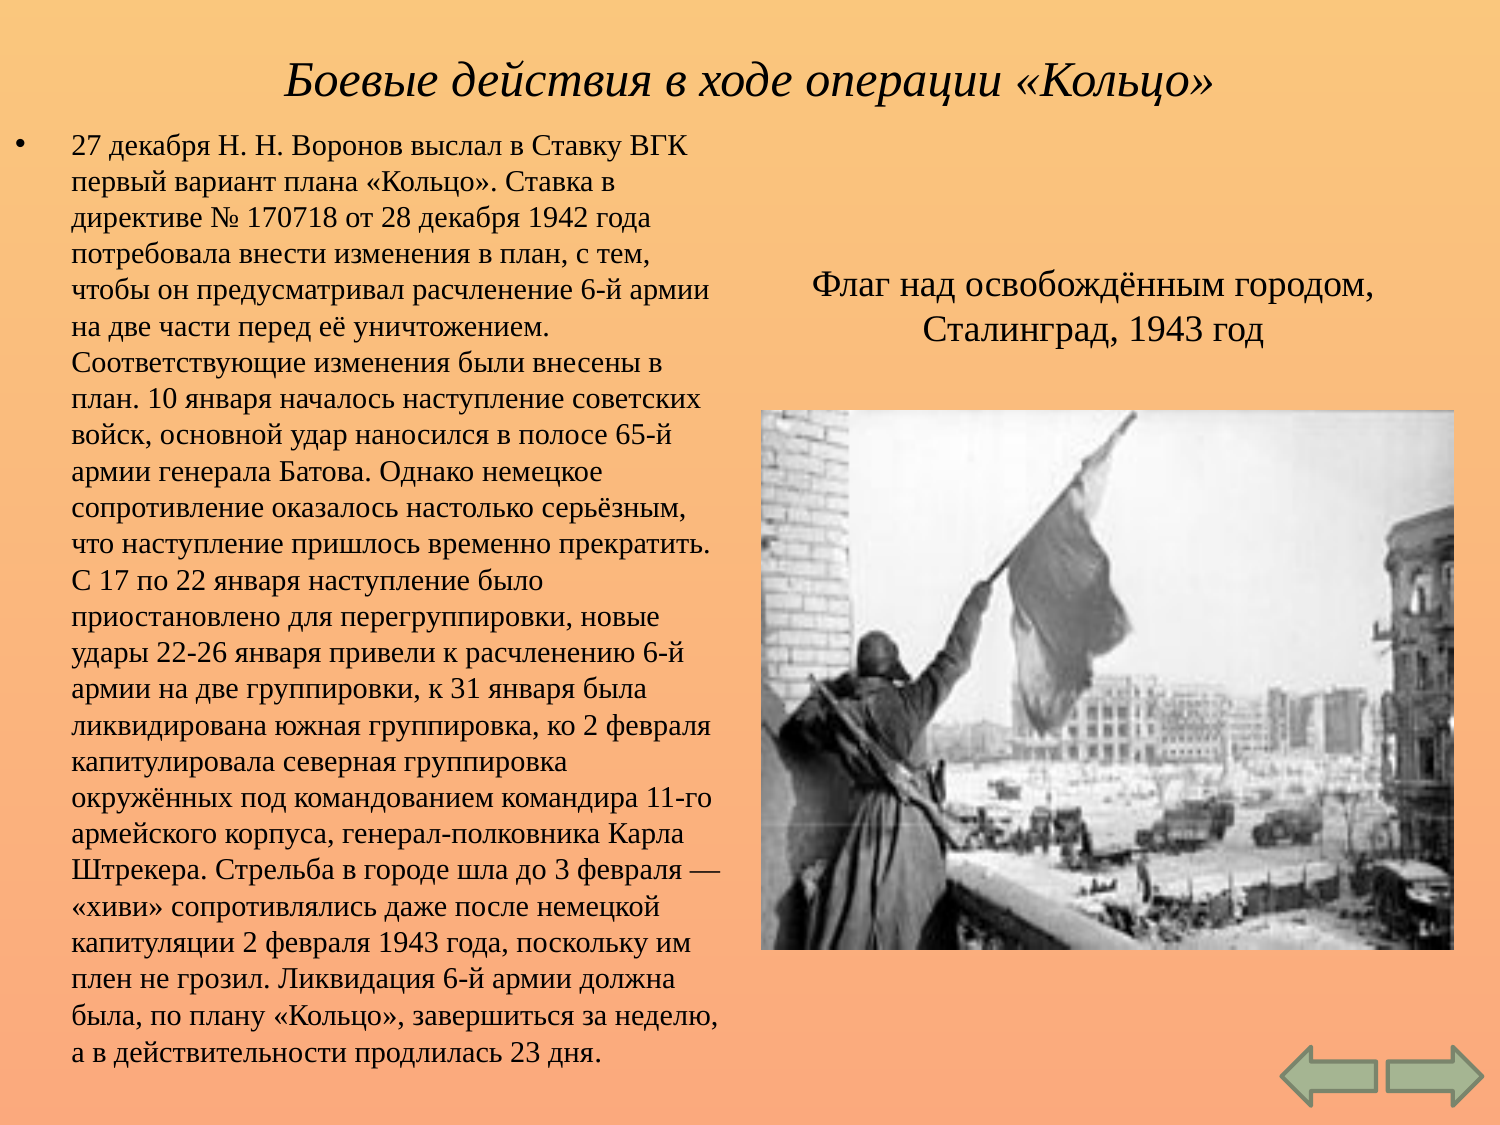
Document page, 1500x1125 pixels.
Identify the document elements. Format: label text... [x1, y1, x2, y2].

text_box [1279, 1044, 1379, 1108]
list Флаг над освобождённым городом, Сталинград, 1943 год [761, 251, 1425, 357]
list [761, 409, 1454, 950]
title Боевые действия в ходе операции «Кольцо» [75, 0, 1425, 153]
text_box [1385, 1044, 1485, 1108]
list 27 декабря Н. Н. Воронов выслал в Ставку ВГК первый вариант плана «Кольцо». Ставка в директиве № 170718 от 28 декабря 1942 года потребовала внести изменения в план, с тем, чтобы он предусматривал расчленение 6-й армии на две части перед её уничтожением. Соответствующие изменения были внесены в план. 10 января началось наступление советских войск, основной удар наносился в полосе 65-й армии генерала Батова. Однако немецкое сопротивление оказалось настолько серьёзным, что наступление пришлось временно прекратить. С 17 по 22 января наступление было приостановлено для перегруппировки, новые удары 22-26 января привели к расчленению 6-й армии на две группировки, к 31 января была ликвидирована южная группировка, ко 2 февраля капитулировала северная группировка окружённых под командованием командира 11-го армейского корпуса, генерал-полковника Карла Штрекера. Стрельба в городе шла до 3 февраля — «хиви» сопротивлялись даже после немецкой капитуляции 2 февраля 1943 года, поскольку им плен не грозил. Ликвидация 6-й армии должна была, по плану «Кольцо», завершиться за неделю, а в действительности продлилась 23 дня. [0, 117, 738, 1125]
